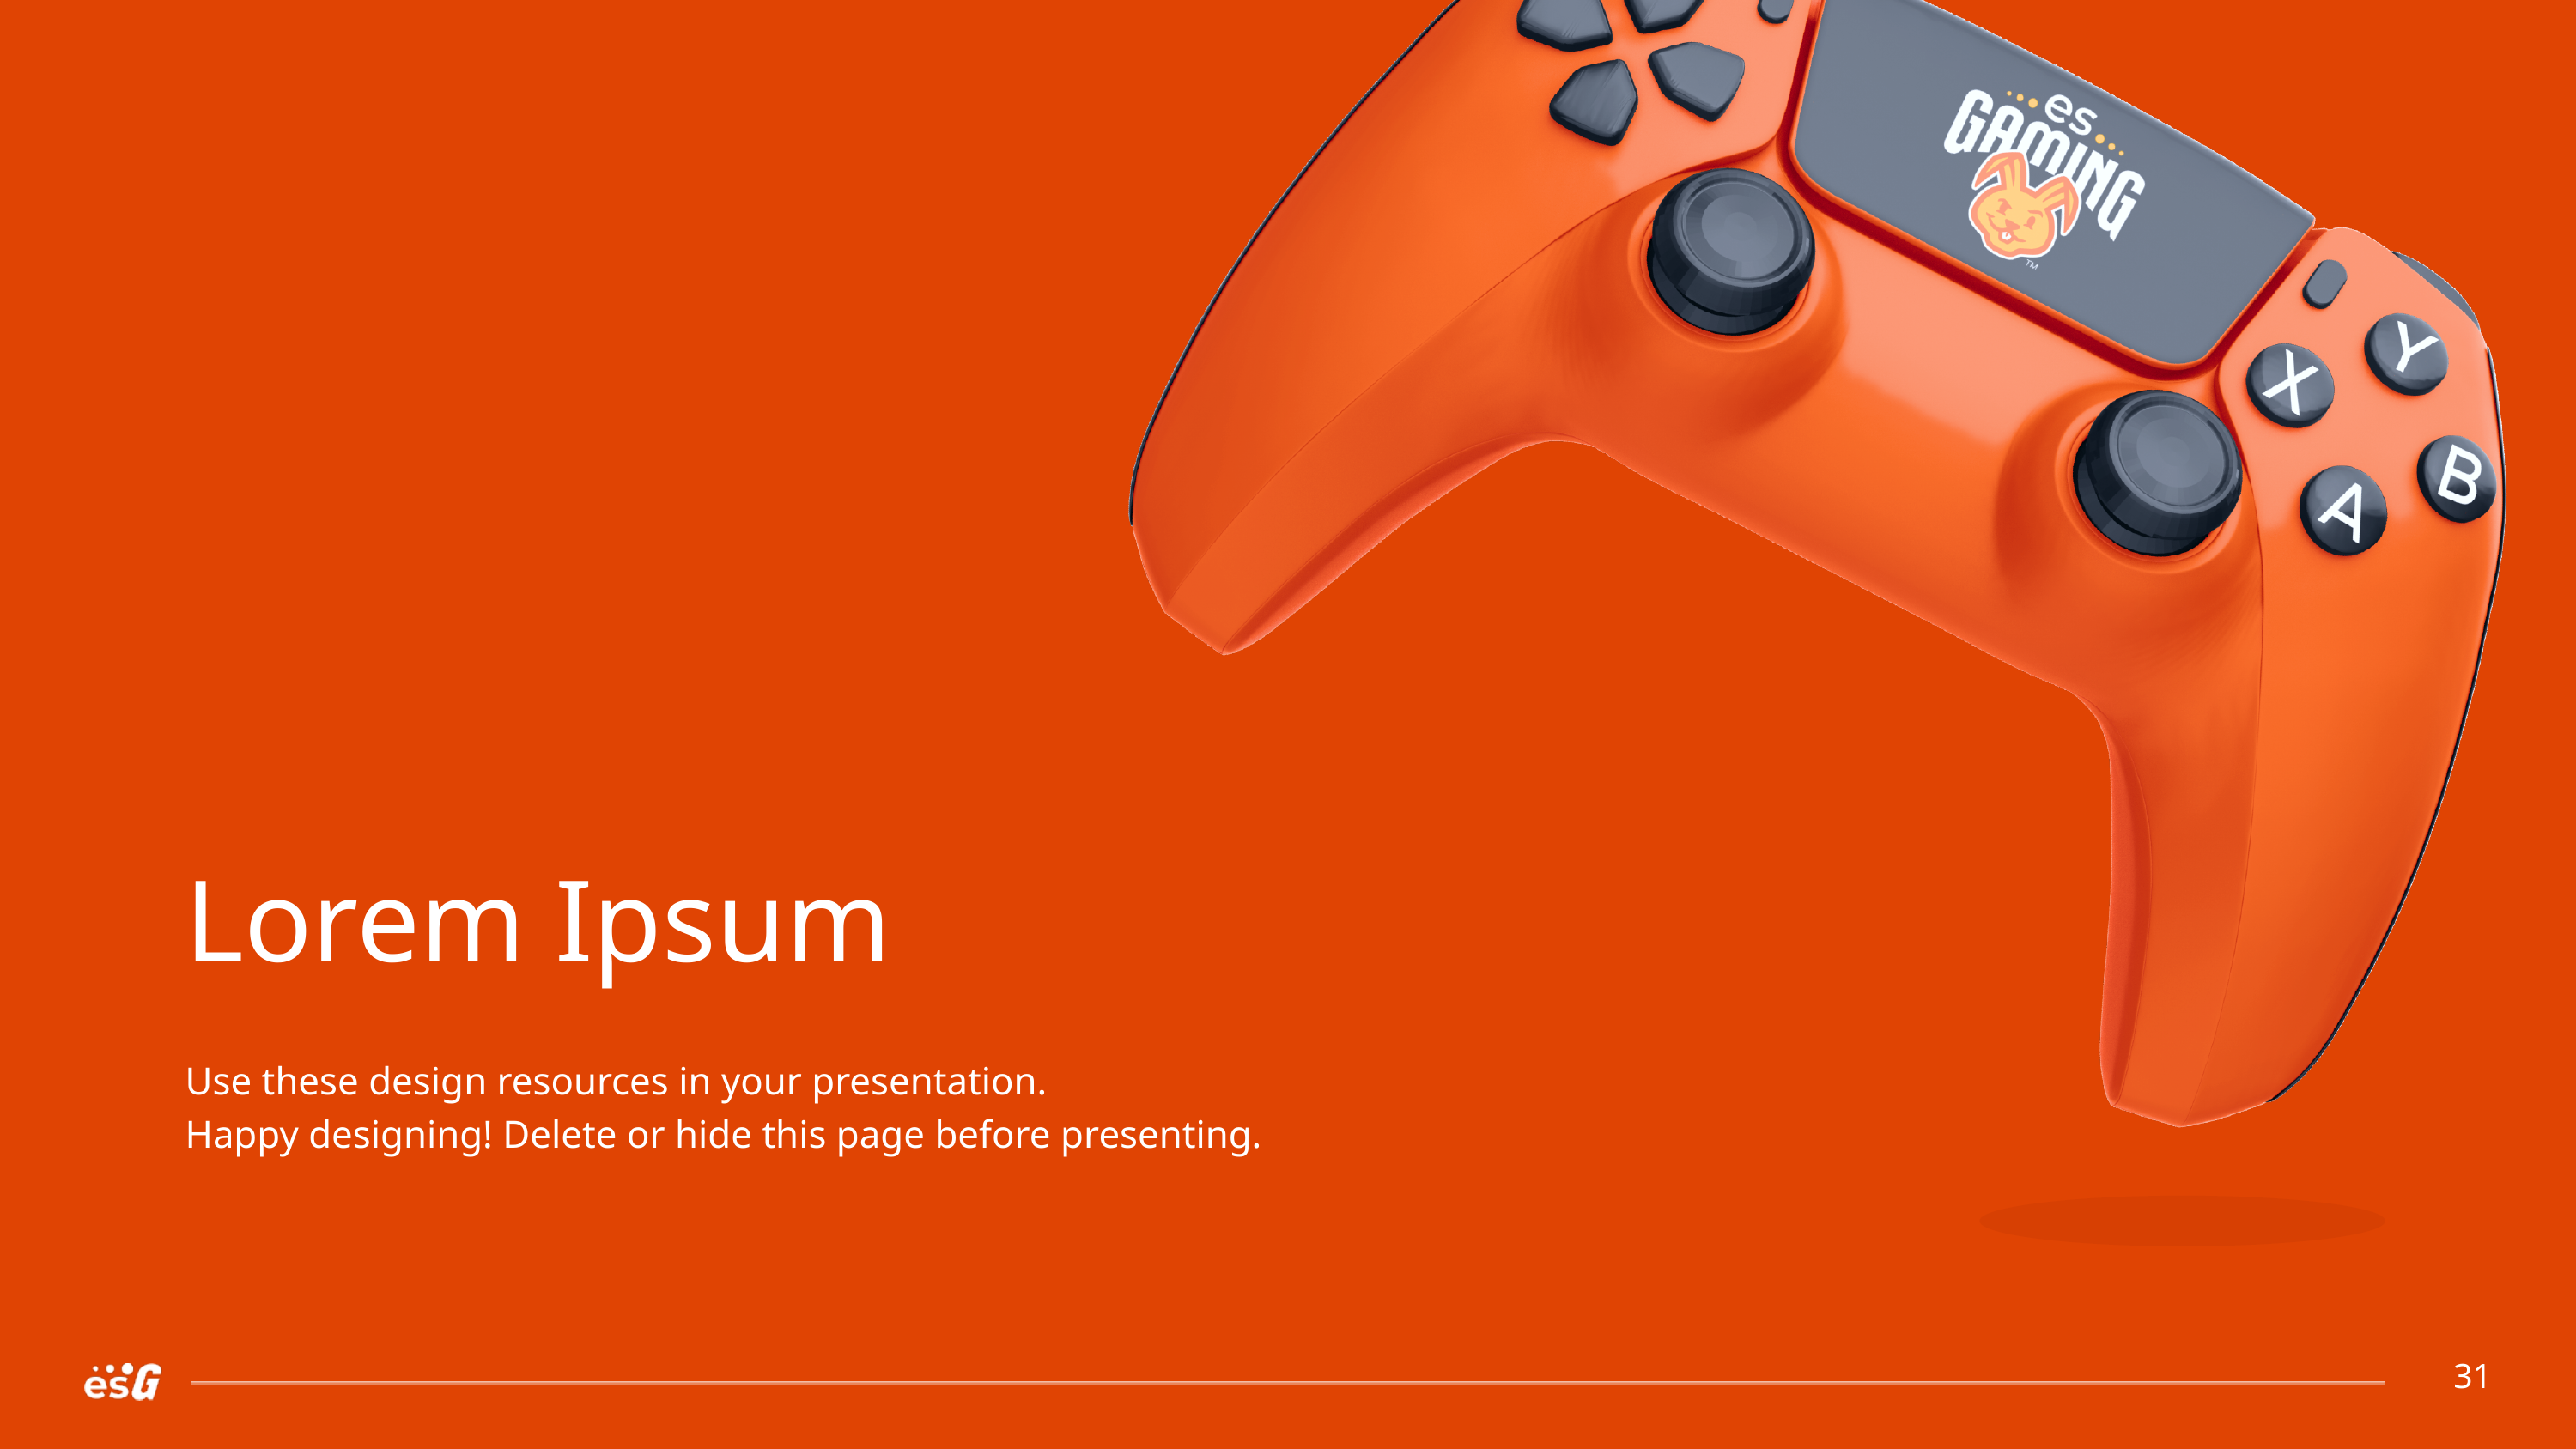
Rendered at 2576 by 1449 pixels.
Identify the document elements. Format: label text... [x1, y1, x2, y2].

title Lorem Ipsum [185, 870, 664, 985]
text_box Use these design resources in your presentation. Happy designing! Delete or hide this page before presenting. [185, 1058, 664, 1162]
picture [191, 0, 2576, 1449]
picture [84, 1363, 163, 1401]
